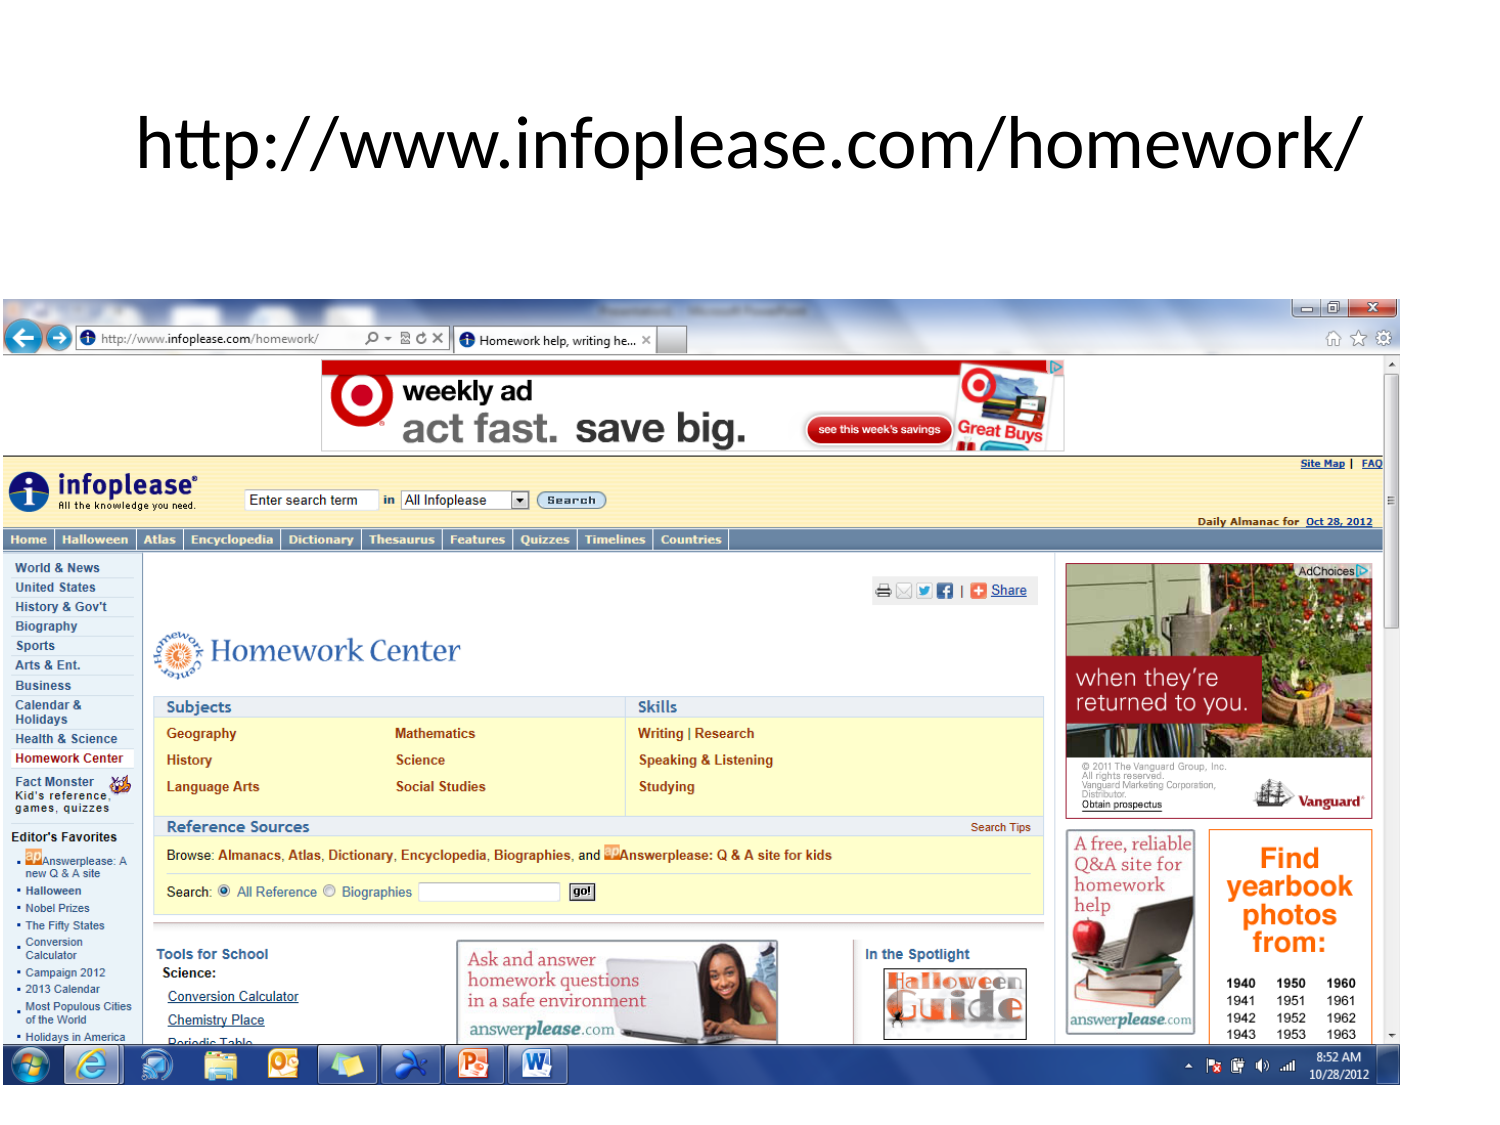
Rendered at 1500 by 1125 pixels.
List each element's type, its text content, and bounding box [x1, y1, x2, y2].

picture [3, 299, 1401, 1085]
title http://www.infoplease.com/homework/ [75, 45, 1425, 233]
